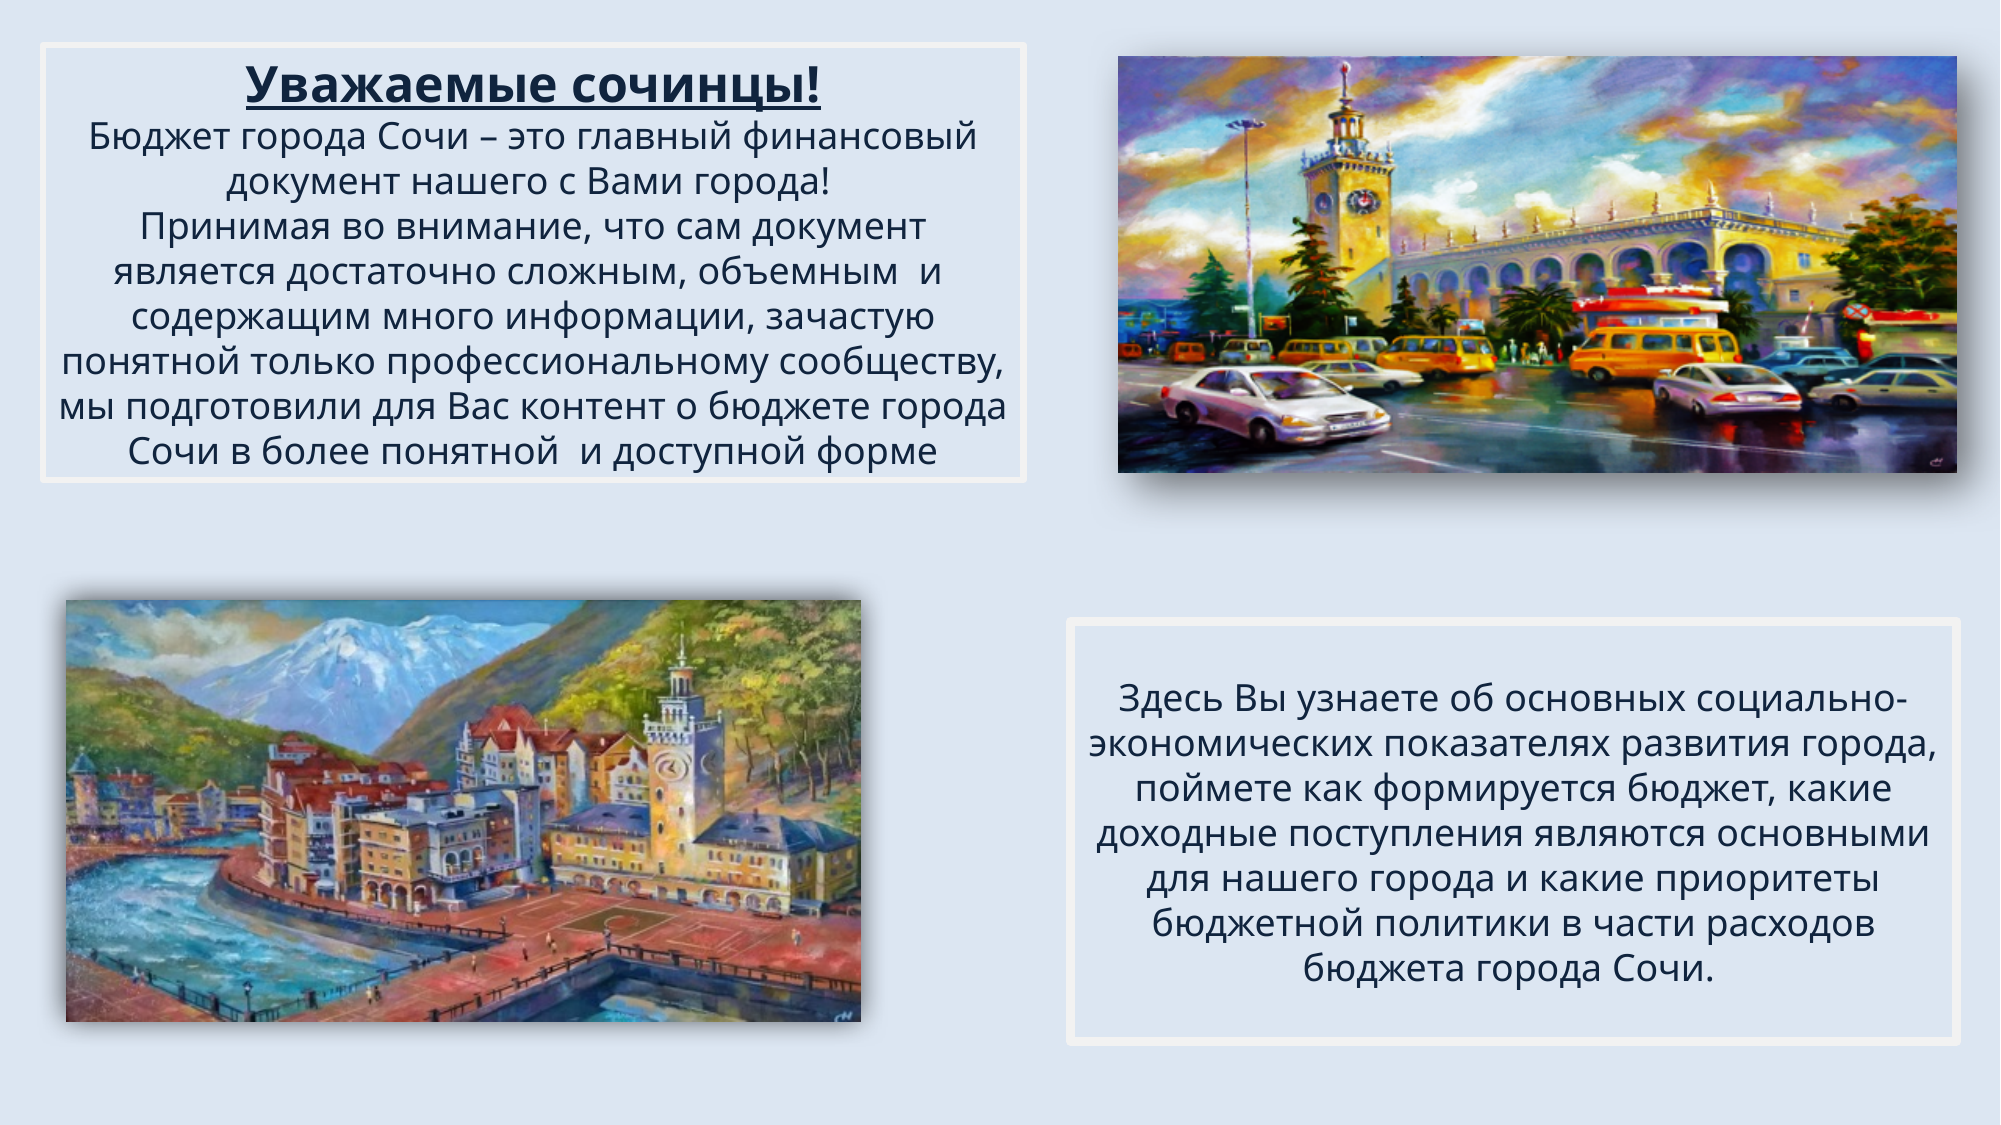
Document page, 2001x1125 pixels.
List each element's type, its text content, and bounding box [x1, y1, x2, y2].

picture [1117, 56, 1957, 474]
text_box Уважаемые сочинцы! Бюджет города Сочи – это главный финансовый документ нашего с Вами города! Принимая во внимание, что сам документ является достаточно сложным, объемным и содержащим много информации, зачастую понятной только профессиональному сообществу, мы подготовили для Вас контент о бюджете города Сочи в более понятной и доступной форме [43, 45, 1024, 480]
text_box Здесь Вы узнаете об основных социально-экономических показателях развития города, поймете как формируется бюджет, какие доходные поступления являются основными для нашего города и какие приоритеты бюджетной политики в части расходов бюджета города Сочи. [1070, 621, 1957, 1042]
picture [66, 600, 861, 1022]
